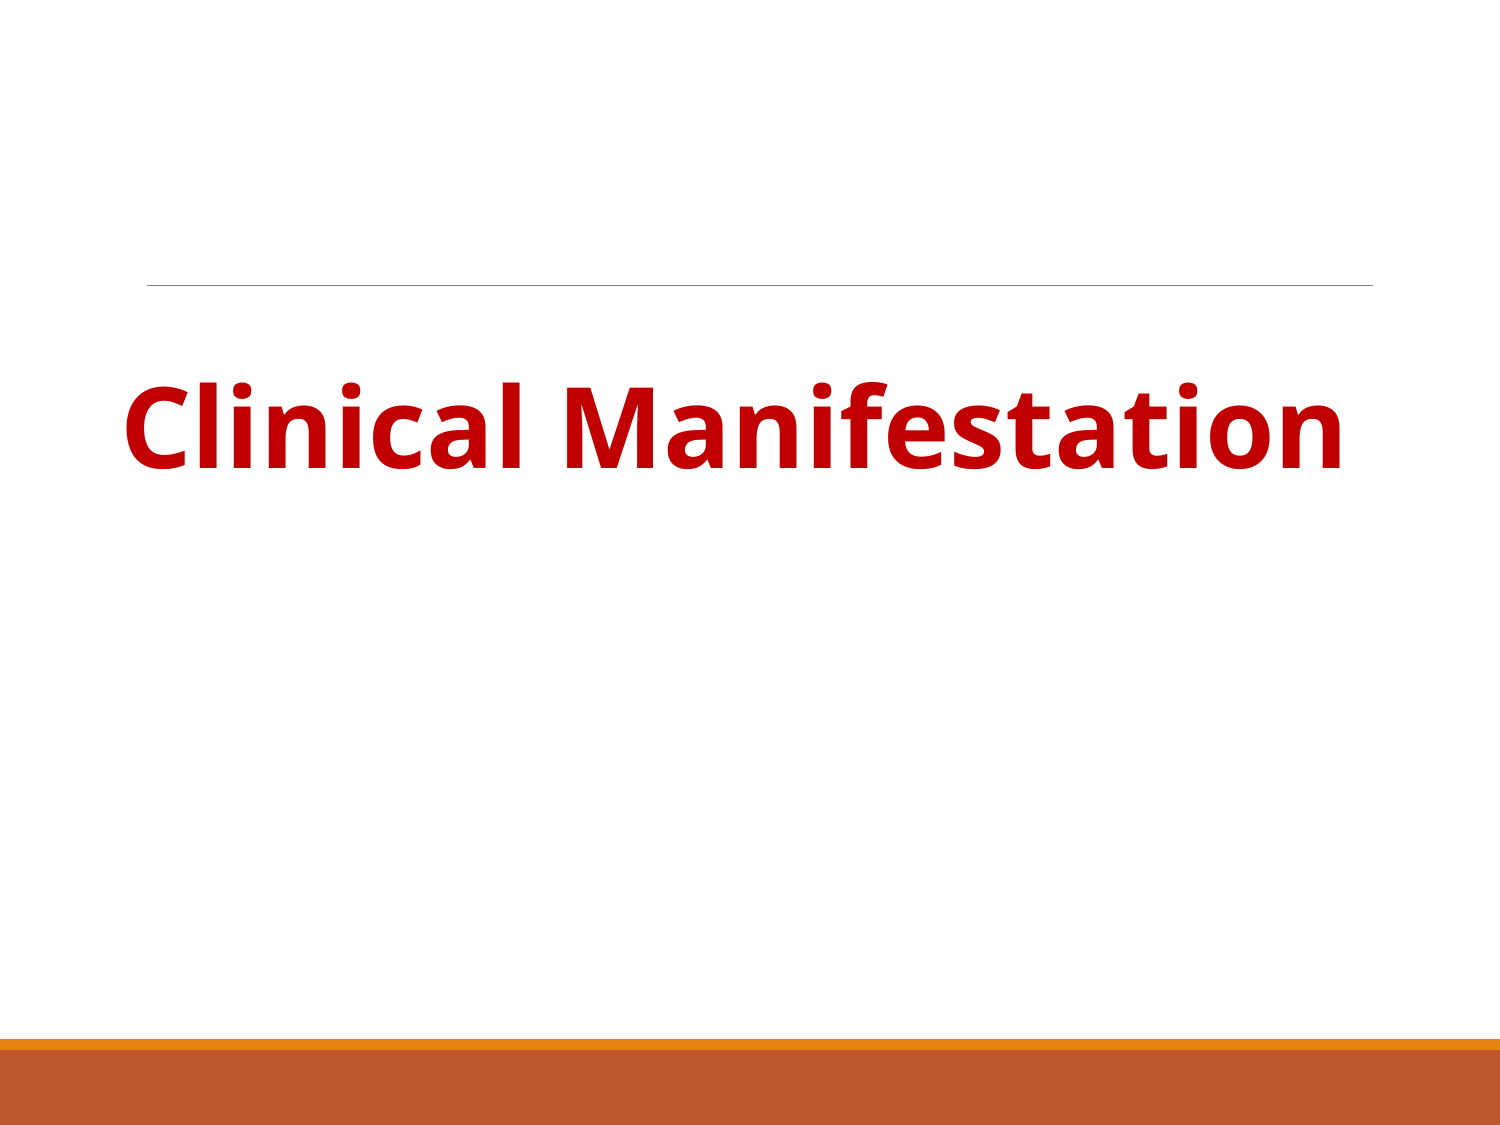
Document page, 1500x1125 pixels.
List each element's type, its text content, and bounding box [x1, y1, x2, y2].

text_box Clinical Manifestation [76, 348, 1365, 499]
